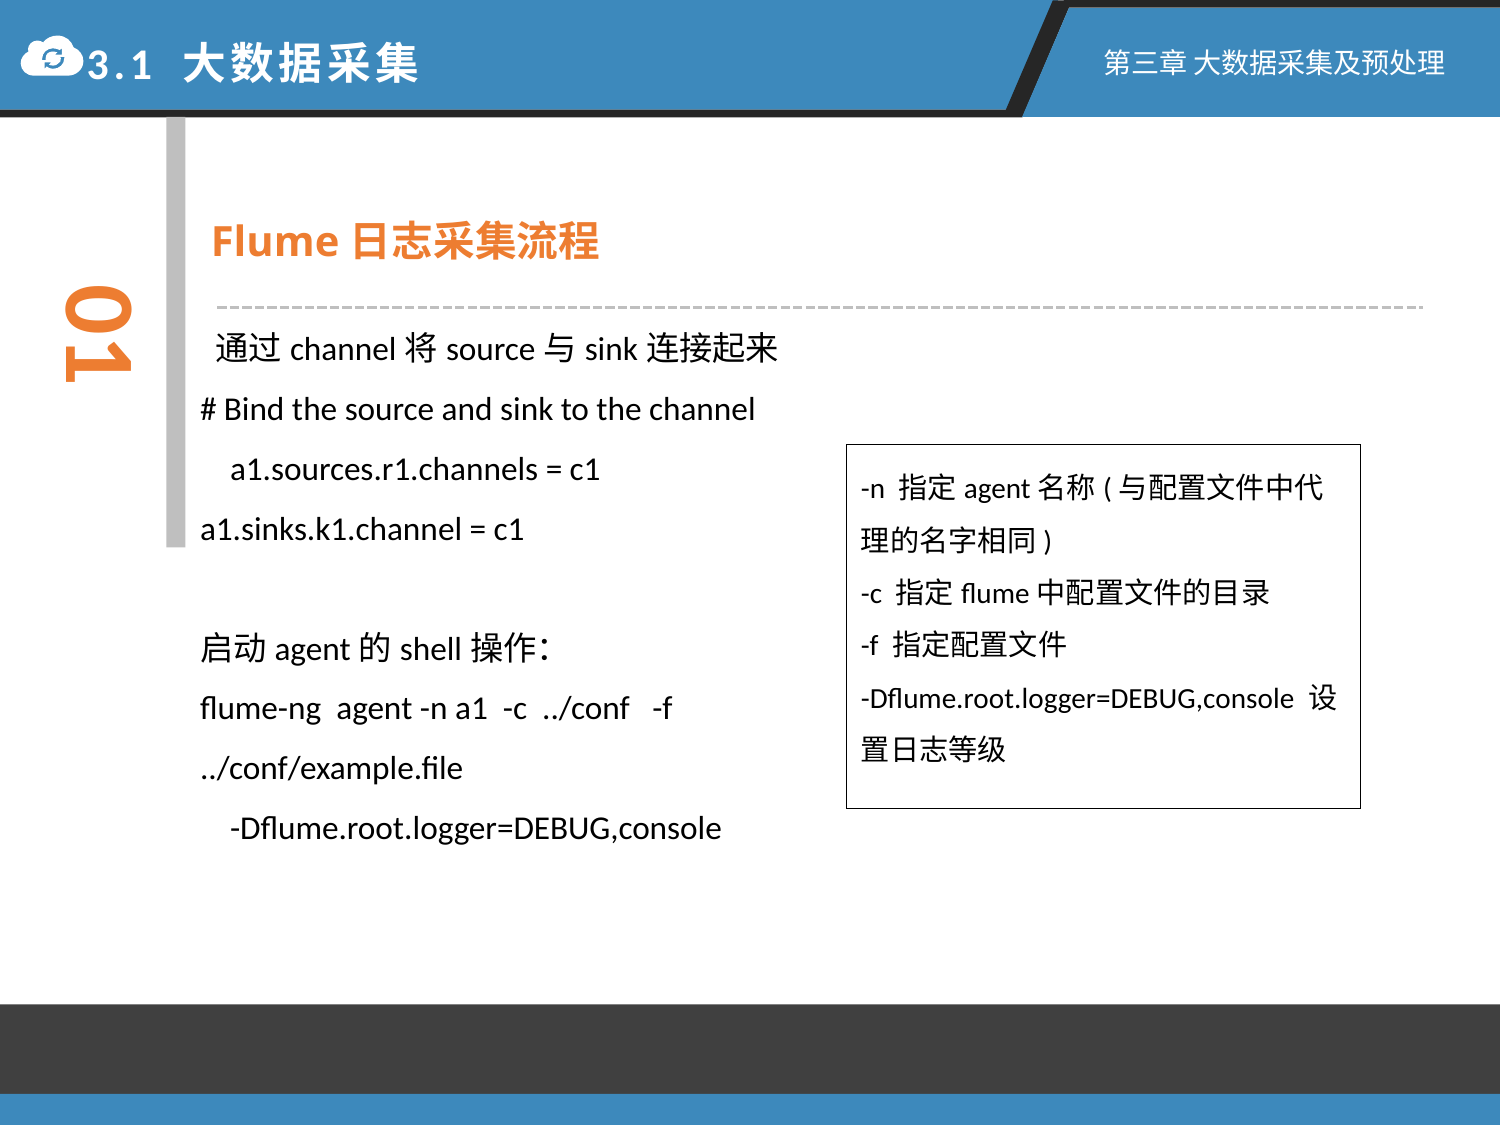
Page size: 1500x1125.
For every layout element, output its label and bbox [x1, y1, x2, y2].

text_box [0, 1003, 1500, 1093]
text_box [0, 0, 1500, 118]
text_box [0, 116, 1462, 845]
text_box [0, 1093, 1500, 1125]
